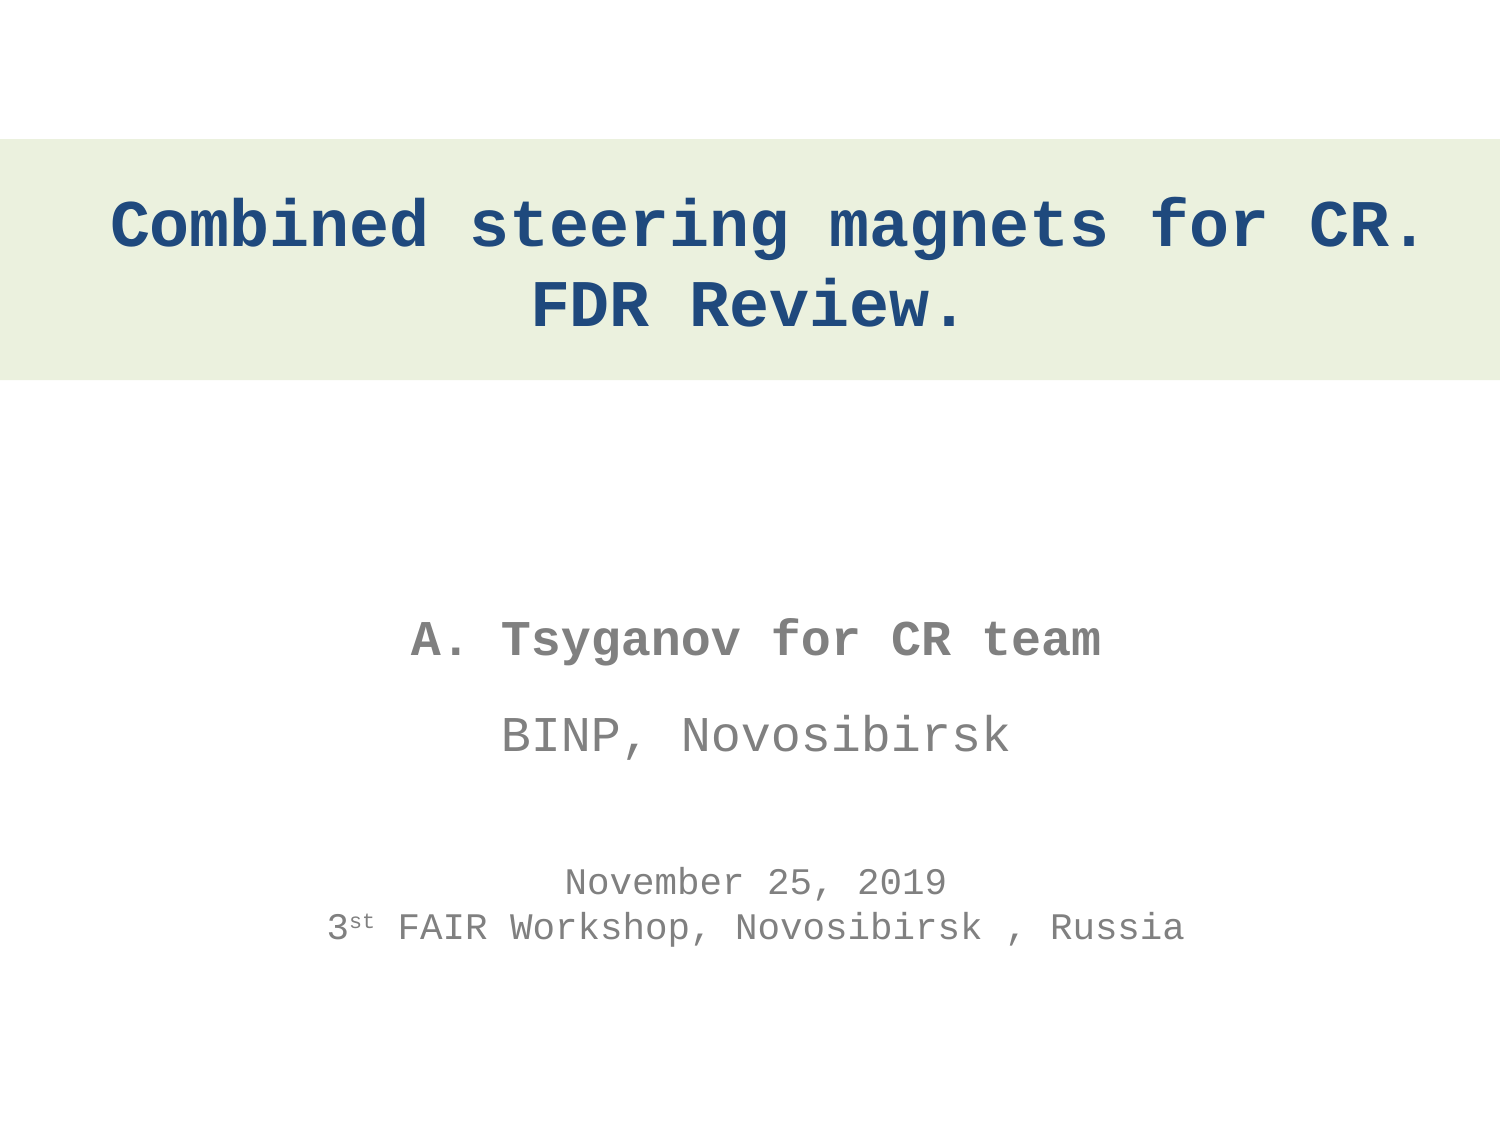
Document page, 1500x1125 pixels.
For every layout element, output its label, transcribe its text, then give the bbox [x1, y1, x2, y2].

text_box A. Tsyganov for CR team BINP, Novosibirsk November 25, 2019 3st FAIR Workshop, Novosibirsk , Russia [135, 549, 1376, 1035]
text_box Combined steering magnets for CR. FDR Review. [0, 139, 1500, 381]
